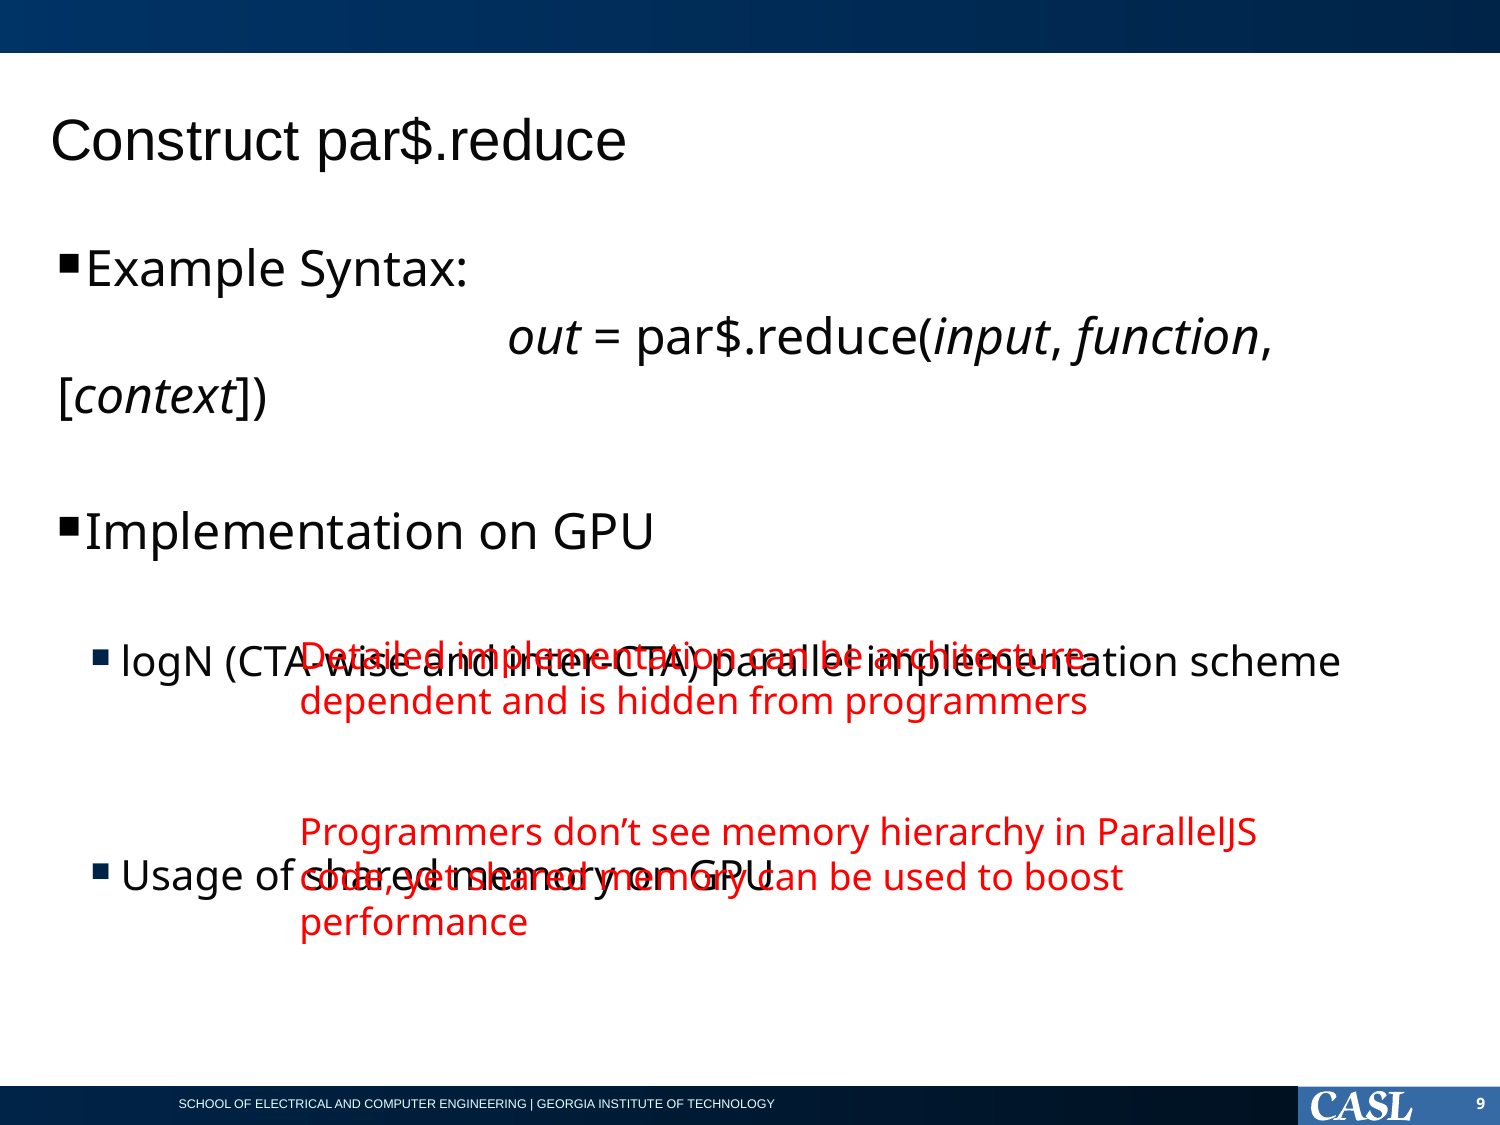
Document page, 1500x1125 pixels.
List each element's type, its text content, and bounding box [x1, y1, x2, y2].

title Construct par$.reduce [49, 62, 1445, 220]
text_box Detailed implementation can be architecture-dependent and is hidden from programmers [284, 624, 1280, 729]
list Example Syntax: out = par$.reduce(input, function, [context]) Implementation on GPU logN (CTA-wise and inter-CTA) parallel implementation scheme Usage of shared memory on GPU [56, 238, 1453, 1006]
slide_number 9 [1415, 1085, 1500, 1125]
text_box Programmers don’t see memory hierarchy in ParallelJS code, yet shared memory can be used to boost performance [284, 800, 1280, 951]
